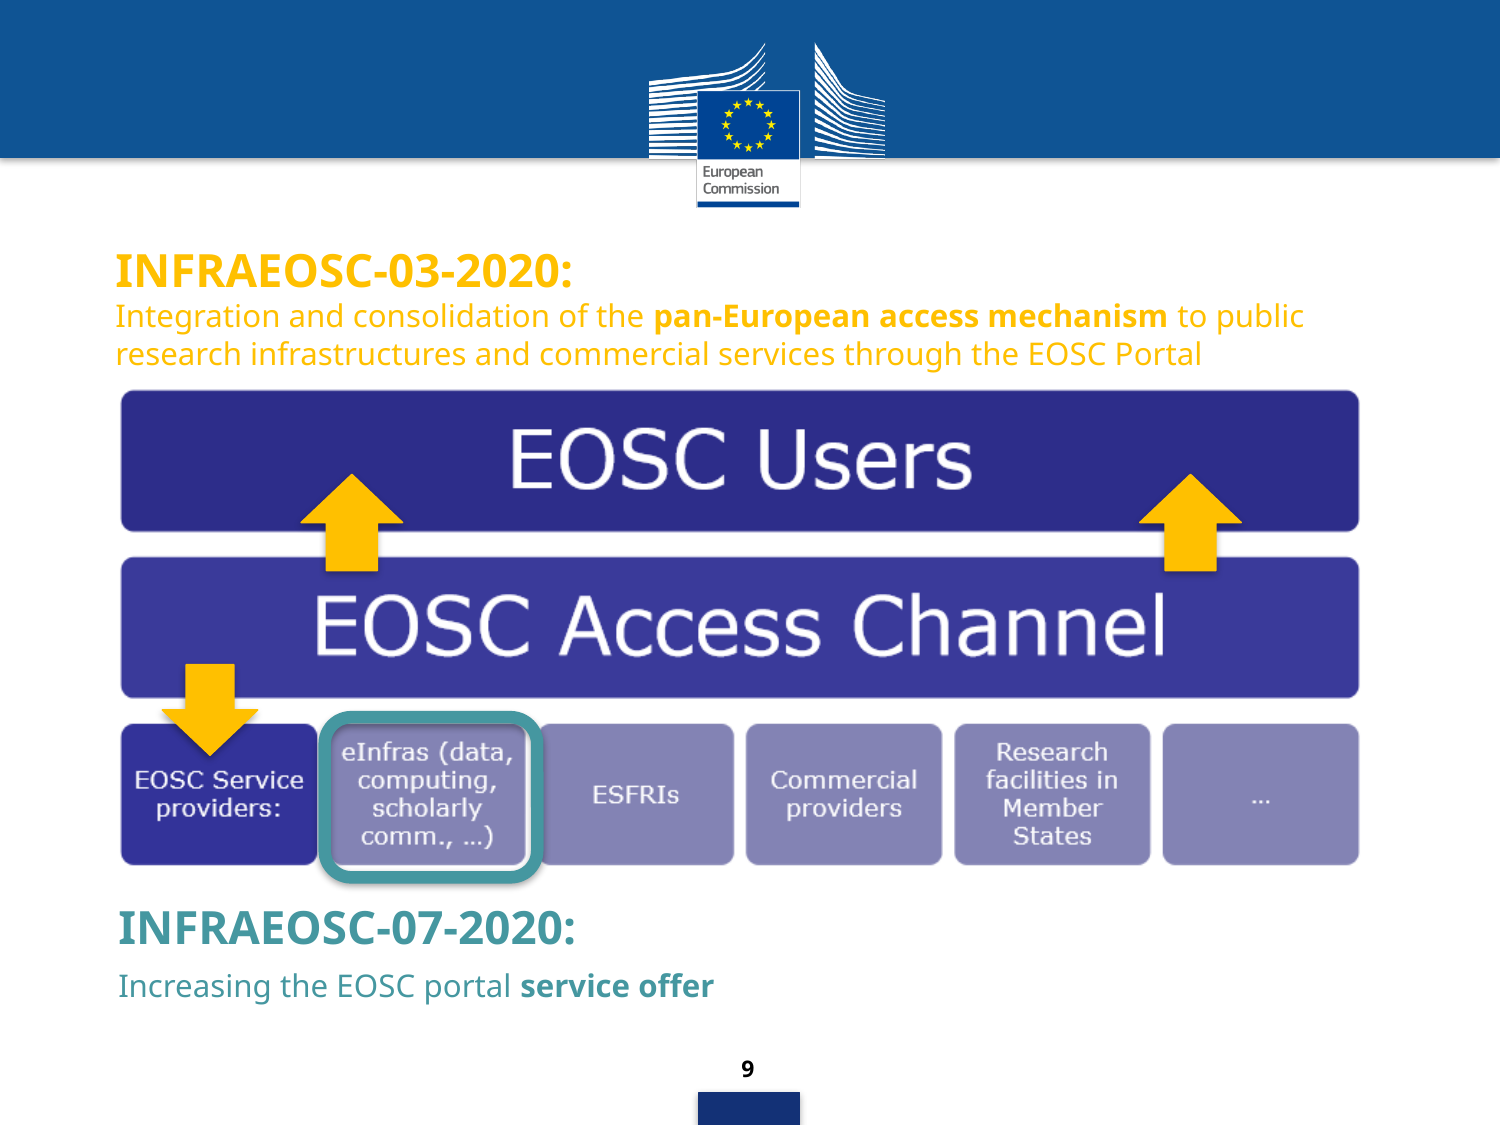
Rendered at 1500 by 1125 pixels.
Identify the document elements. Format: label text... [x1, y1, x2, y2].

picture [649, 42, 885, 208]
text_box INFRAEOSC-07-2020: Increasing the EOSC portal service offer [103, 925, 1369, 1029]
text_box INFRAEOSC-03-2020: Integration and consolidation of the pan-European access mechanism to public research infrastructures and commercial services through the EOSC Portal [100, 267, 1449, 421]
picture [83, 346, 1396, 917]
